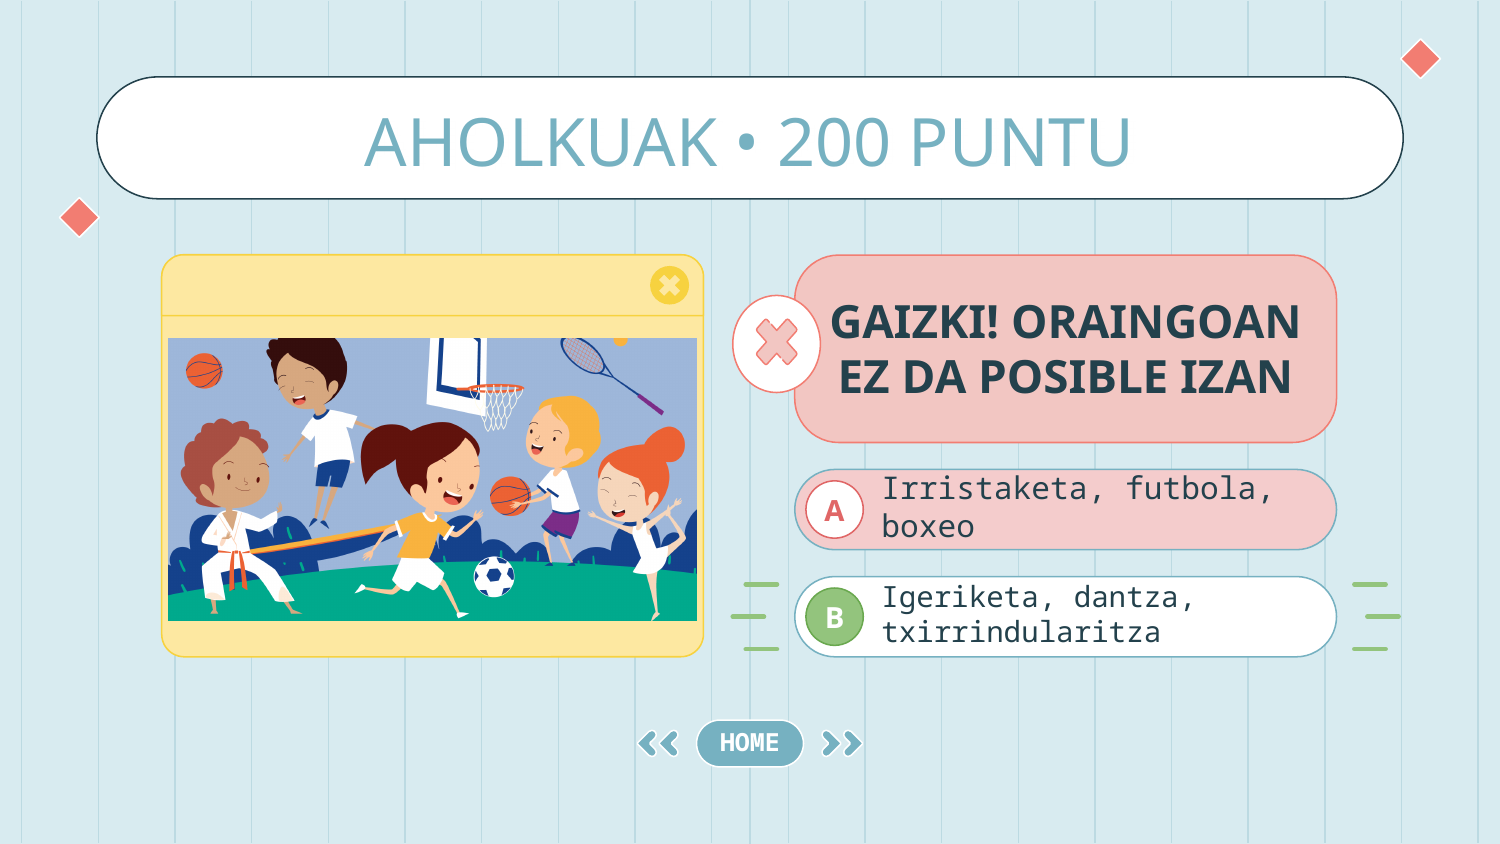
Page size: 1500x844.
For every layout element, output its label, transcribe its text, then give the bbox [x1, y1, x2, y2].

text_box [820, 730, 863, 757]
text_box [649, 265, 690, 305]
picture [168, 338, 697, 621]
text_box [636, 730, 680, 757]
text_box Irristaketa, futbola, boxeo [794, 469, 1337, 550]
text_box [732, 295, 821, 393]
text_box GAIZKI! ORAINGOAN EZ DA POSIBLE IZAN [794, 255, 1337, 443]
text_box HOME [696, 720, 804, 767]
title AHOLKUAK • 200 PUNTU [196, 84, 1303, 182]
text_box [755, 318, 799, 366]
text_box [732, 576, 1399, 658]
text_box [161, 316, 704, 657]
text_box A [805, 480, 864, 539]
text_box [161, 254, 704, 316]
